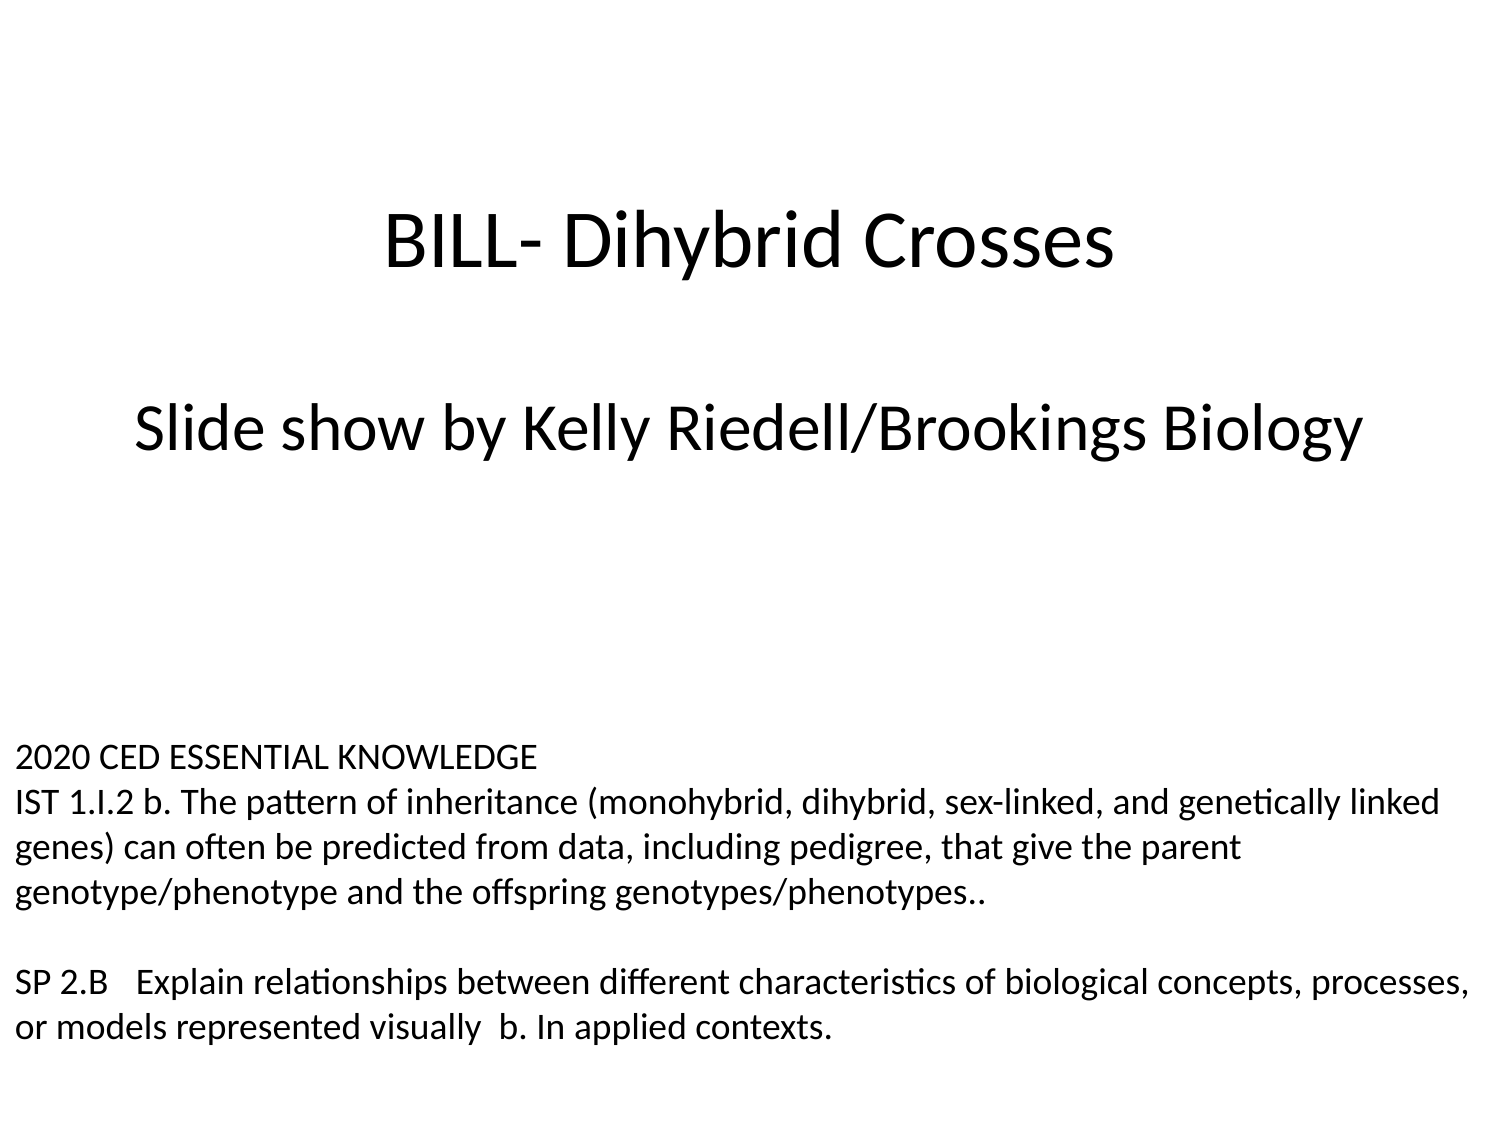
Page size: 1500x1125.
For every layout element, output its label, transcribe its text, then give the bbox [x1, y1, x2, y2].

text_box 2020 CED ESSENTIAL KNOWLEDGE IST 1.I.2 b. The pattern of inheritance (monohybrid, dihybrid, sex-linked, and genetically linked genes) can often be predicted from data, including pedigree, that give the parent genotype/phenotype and the offspring genotypes/phenotypes.. SP 2.B Explain relationships between different characteristics of biological concepts, processes, or models represented visually b. In applied contexts. [0, 724, 1500, 1055]
title BILL- Dihybrid Crosses Slide show by Kelly Riedell/Brookings Biology [112, 162, 1388, 487]
